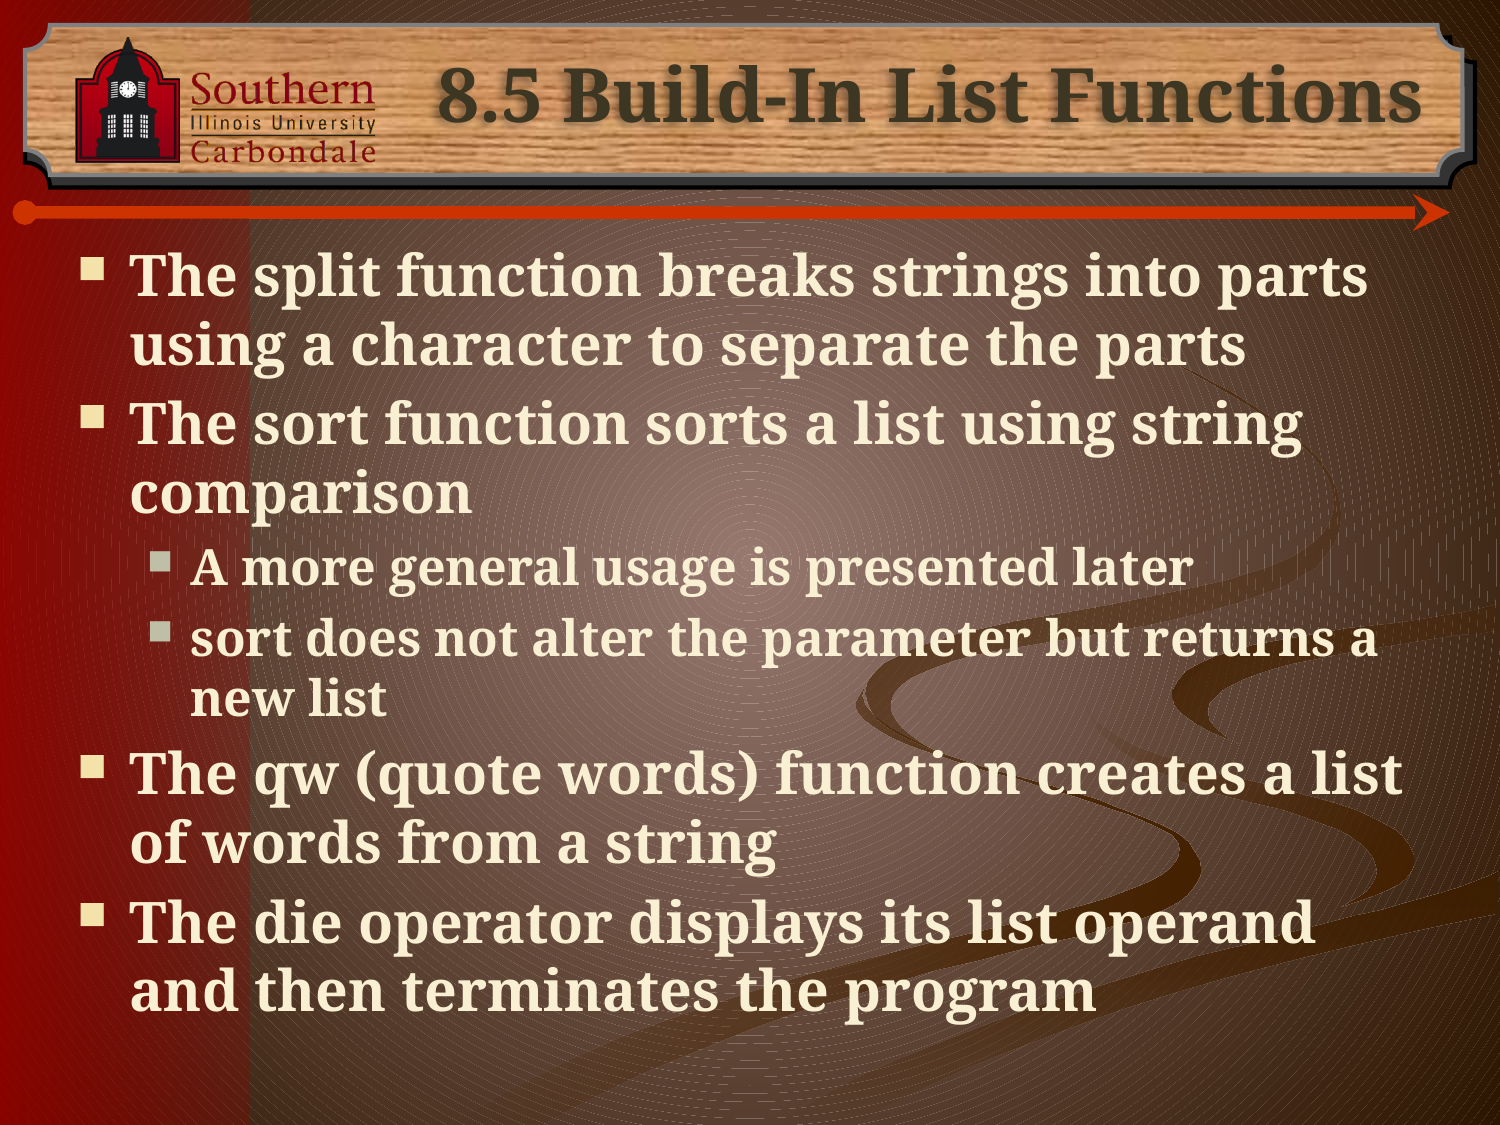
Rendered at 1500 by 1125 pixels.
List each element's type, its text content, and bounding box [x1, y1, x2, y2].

list The split function breaks strings into parts using a character to separate the parts The sort function sorts a list using string comparison A more general usage is presented later sort does not alter the parameter but returns a new list The qw (quote words) function creates a list of words from a string The die operator displays its list operand and then terminates the program [62, 224, 1438, 1038]
picture [28, 28, 399, 172]
title 8.5 Build-In List Functions [399, 24, 1463, 176]
